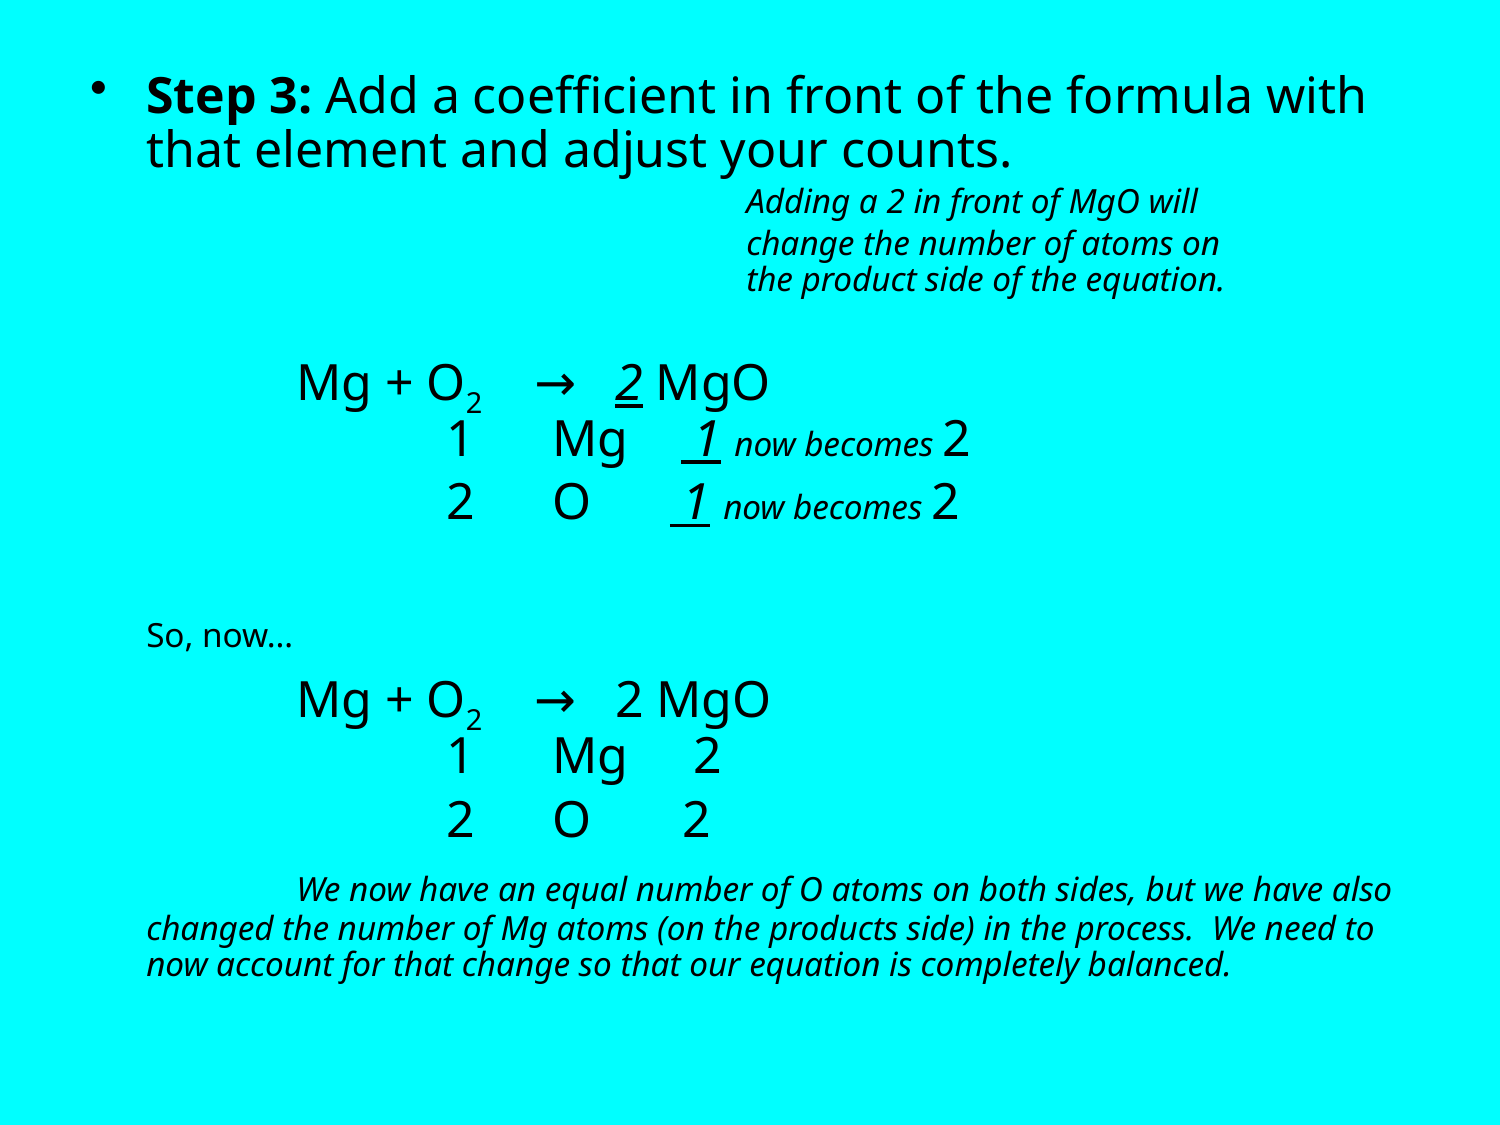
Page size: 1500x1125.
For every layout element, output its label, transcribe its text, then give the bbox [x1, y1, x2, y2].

list Step 3: Add a coefficient in front of the formula with that element and adjust your counts. Adding a 2 in front of MgO will change the number of atoms on the product side of the equation. Mg + O2 → 2 MgO 1 Mg 1 now becomes 2 2 O 1 now becomes 2 So, now… Mg + O2 → 2 MgO 1 Mg 2 2 O 2 We now have an equal number of O atoms on both sides, but we have also changed the number of Mg atoms (on the products side) in the process. We need to now account for that change so that our equation is completely balanced. [74, 62, 1426, 1006]
